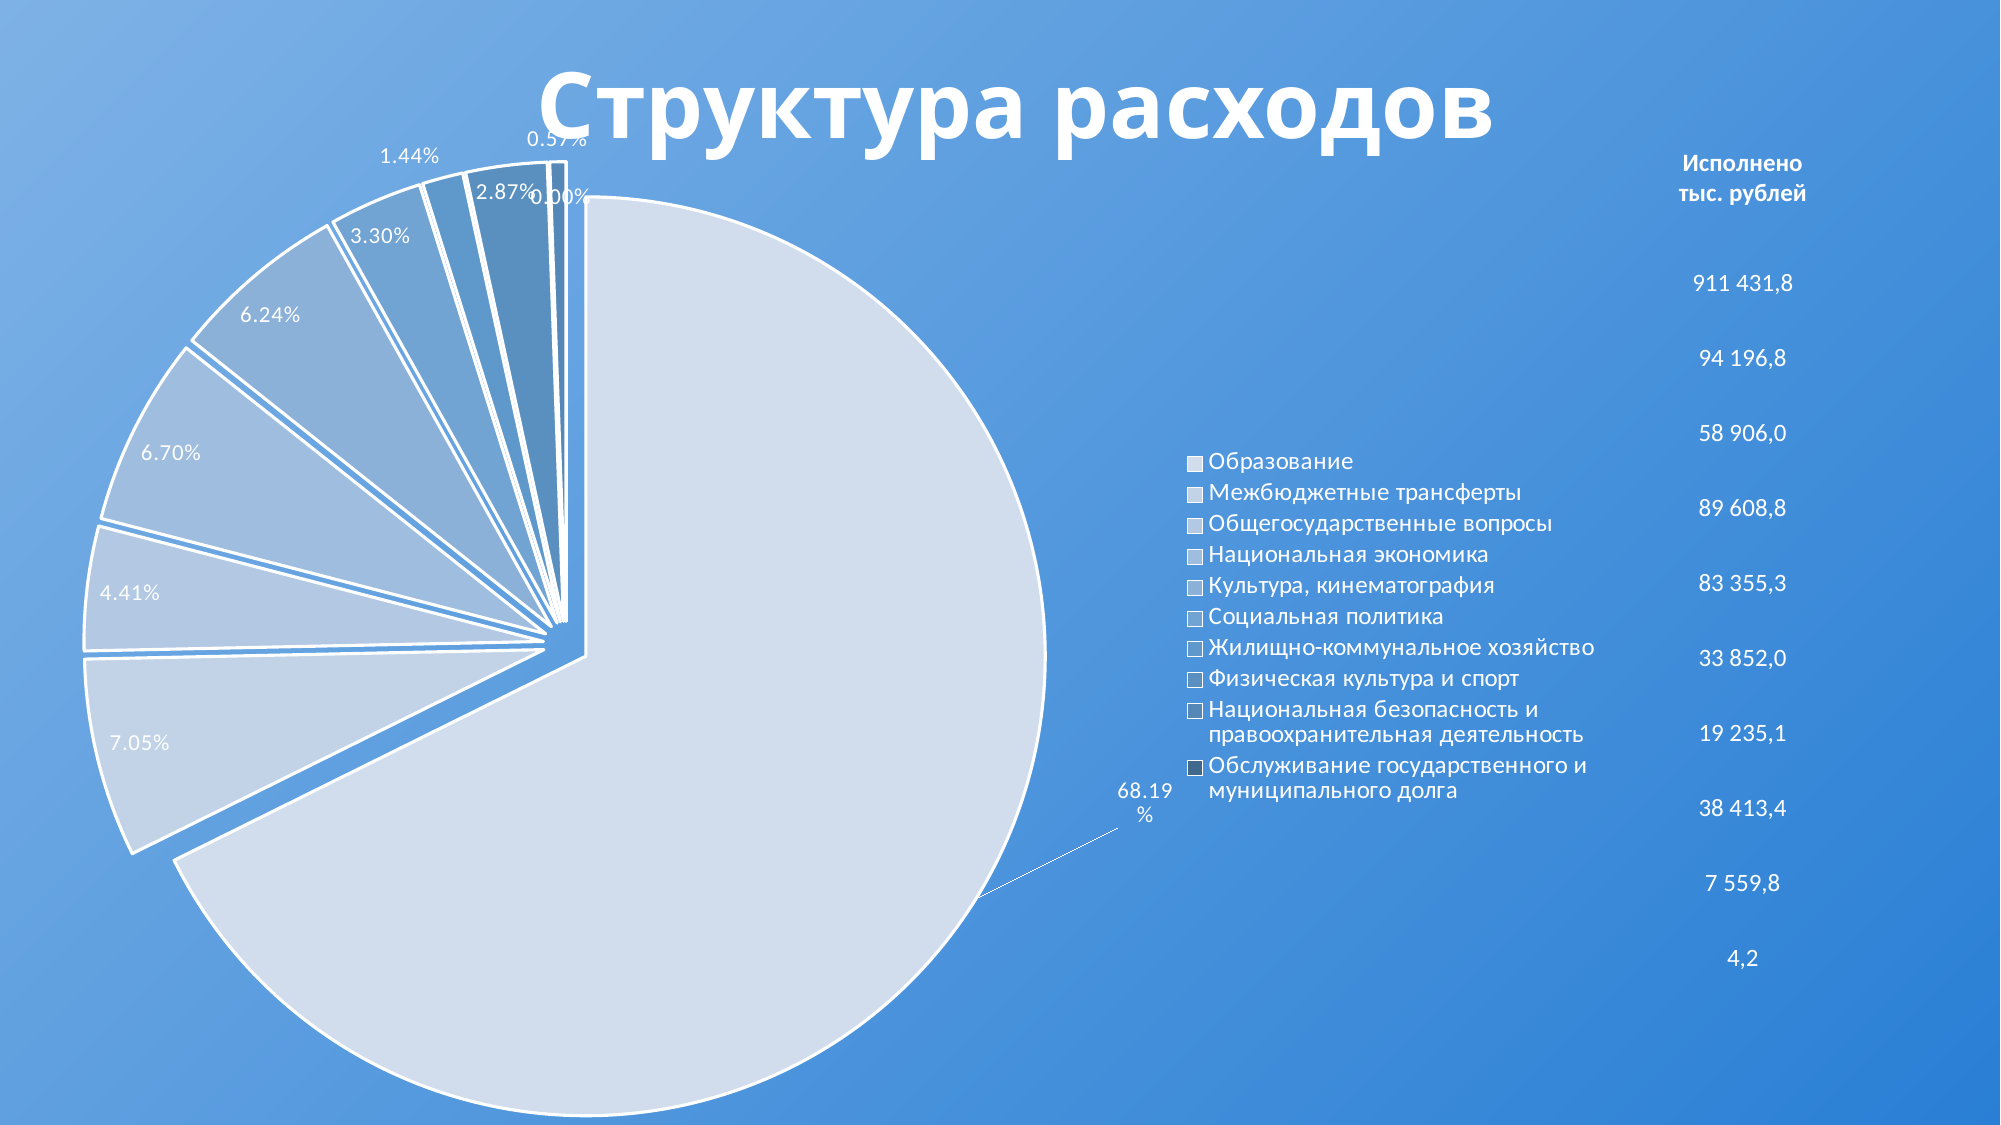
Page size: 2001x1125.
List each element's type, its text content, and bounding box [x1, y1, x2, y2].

text_box 911 431,8 94 196,8 58 906,0 89 608,8 83 355,3 33 852,0 19 235,1 38 413,4 7 559,8 4,2 [1667, 251, 1818, 979]
chart [0, 108, 1616, 1125]
title Структура расходов [154, 0, 1880, 218]
text_box Исполнено тыс. рублей [1663, 138, 1822, 214]
